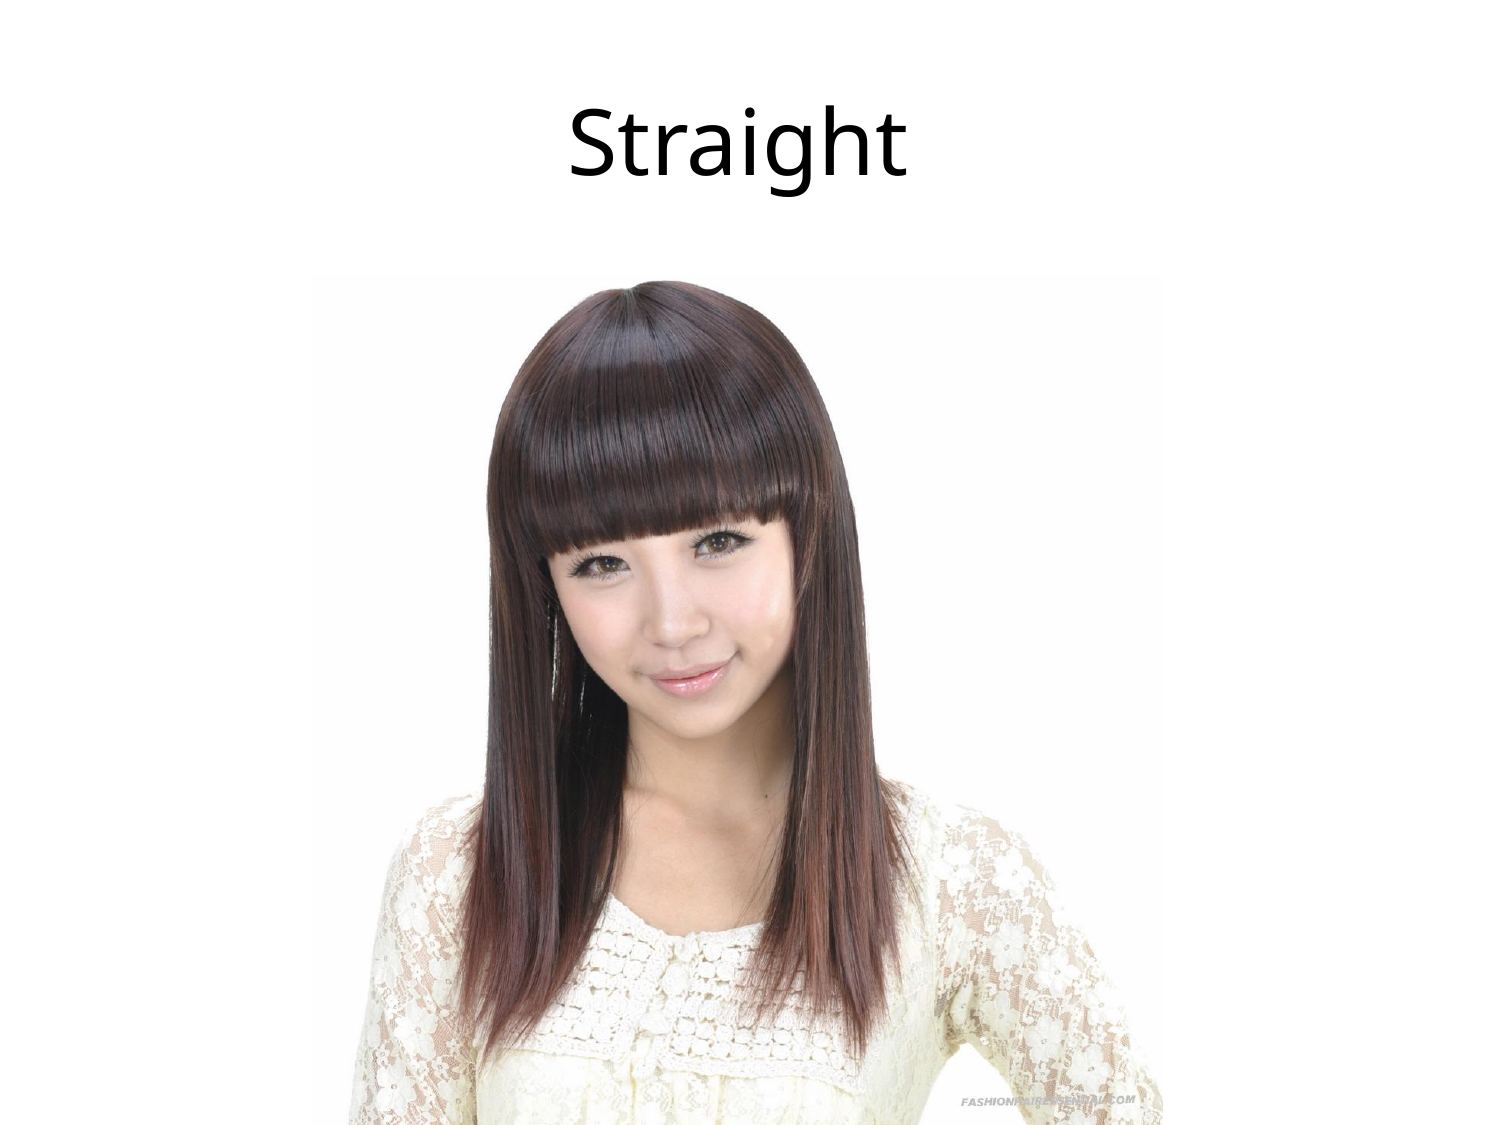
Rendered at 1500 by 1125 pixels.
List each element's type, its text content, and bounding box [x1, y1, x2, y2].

picture [312, 274, 1163, 1125]
title Straight [75, 45, 1425, 233]
